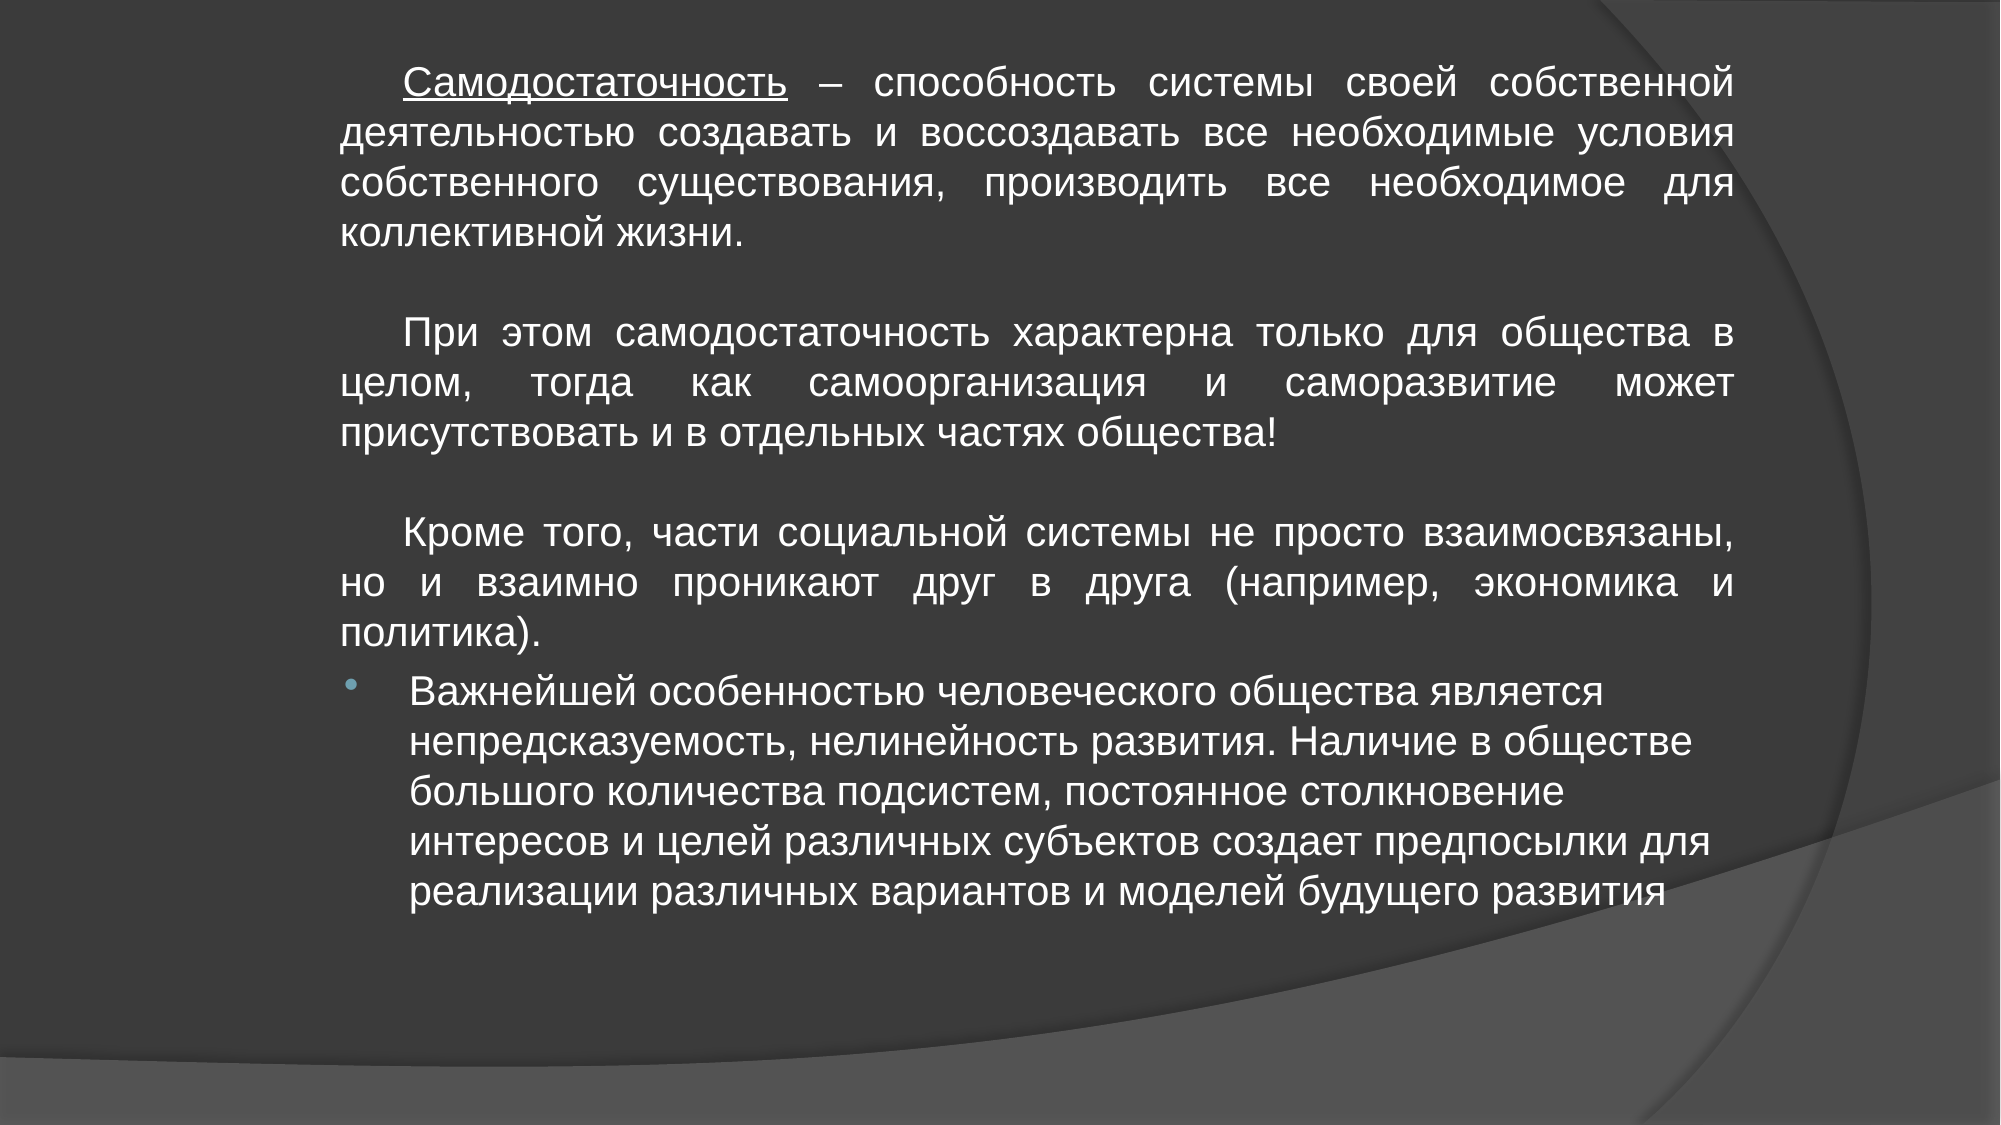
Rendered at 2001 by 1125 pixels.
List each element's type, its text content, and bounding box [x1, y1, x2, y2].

list Самодостаточность – способность системы своей собственной деятельностью создавать и воссоздавать все необходимые условия собственного существования, производить все необходимое для коллективной жизни. При этом самодостаточность характерна только для общества в целом, тогда как самоорганизация и саморазвитие может присутствовать и в отдельных частях общества! Кроме того, части социальной системы не просто взаимосвязаны, но и взаимно проникают друг в друга (например, экономика и политика). Важнейшей особенностью человеческого общества является непредсказуемость, нелинейность развития. Наличие в обществе большого количества подсистем, постоянное столкновение интересов и целей различных субъектов создает предпосылки для реализации различных вариантов и моделей будущего развития [324, 46, 1750, 1102]
